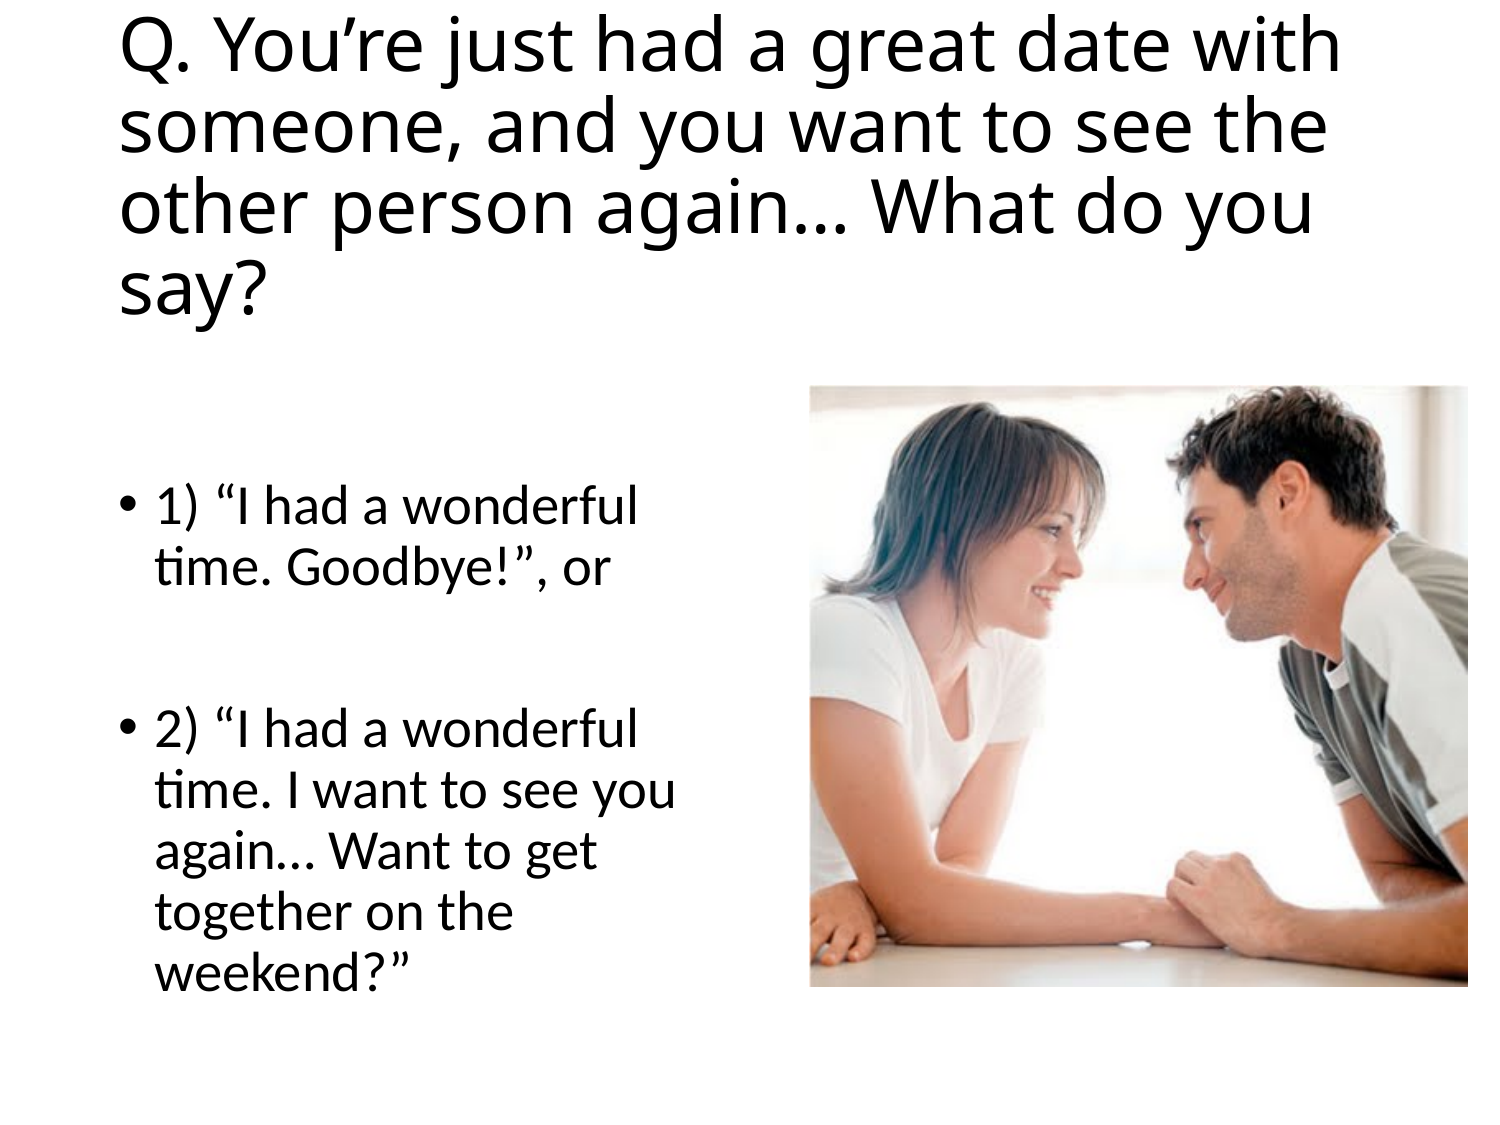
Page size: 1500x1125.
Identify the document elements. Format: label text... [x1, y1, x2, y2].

title Q. You’re just had a great date with someone, and you want to see the other person again… What do you say? [103, 59, 1397, 278]
picture [809, 385, 1468, 987]
list 1) “I had a wonderful time. Goodbye!”, or 2) “I had a wonderful time. I want to see you again… Want to get together on the weekend?” [103, 299, 763, 1014]
